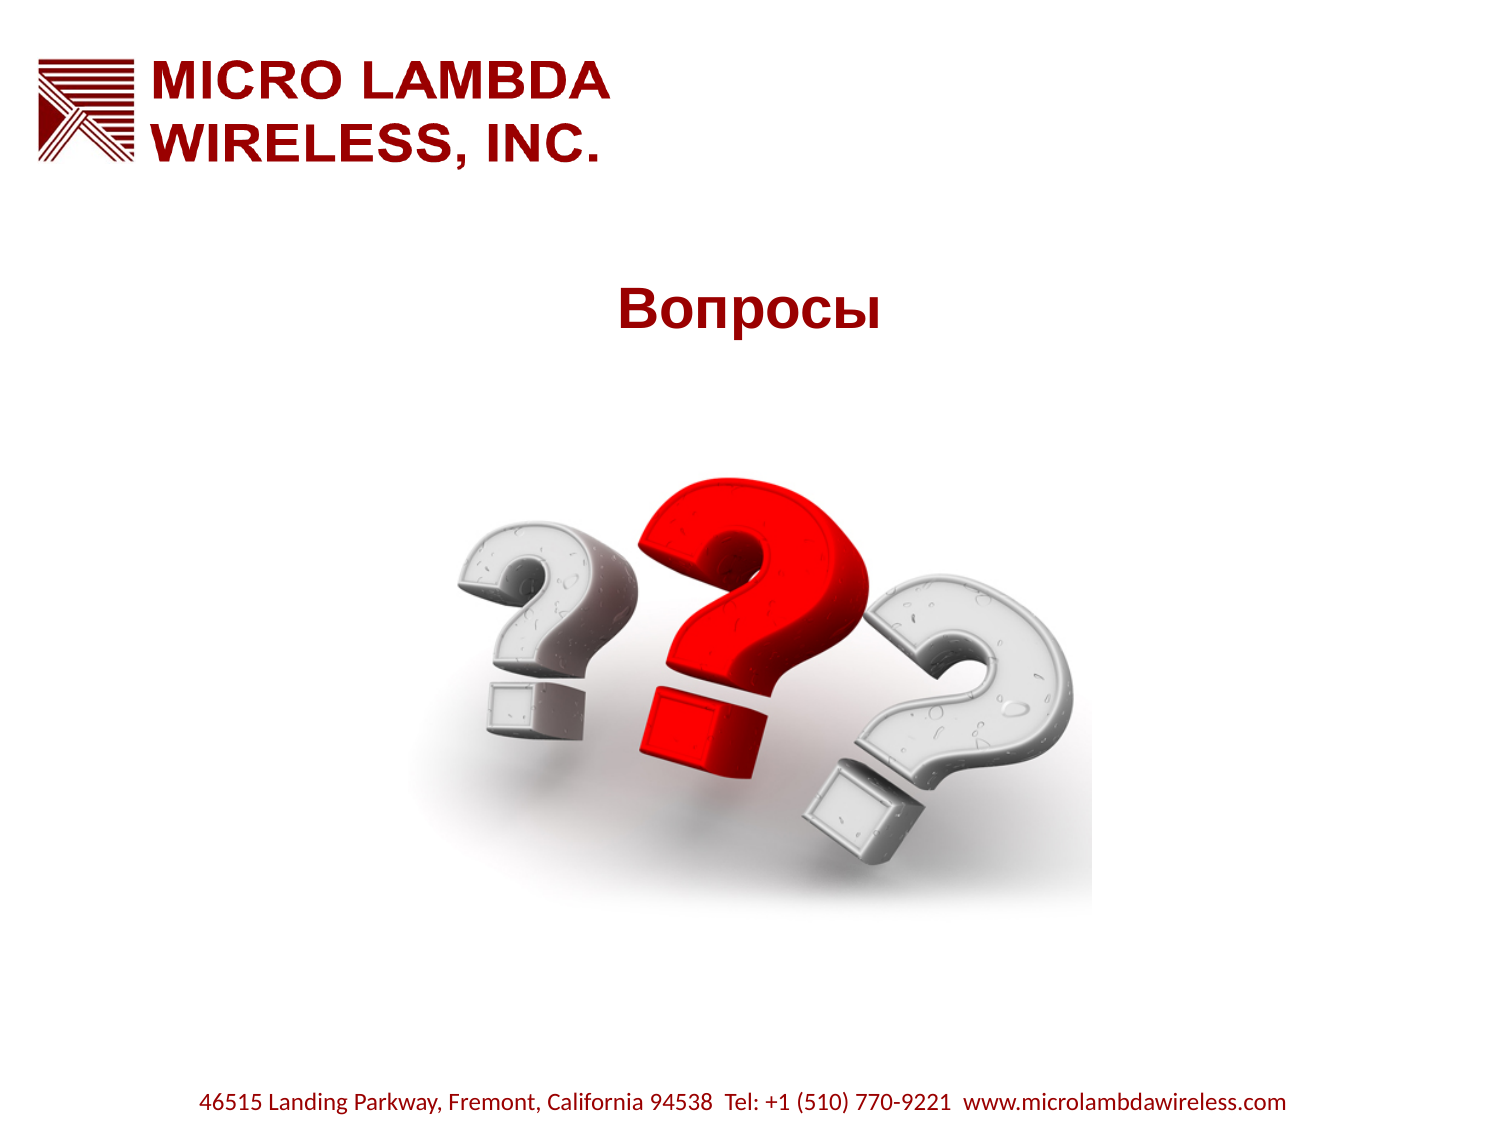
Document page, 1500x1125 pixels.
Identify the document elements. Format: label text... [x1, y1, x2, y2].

picture [408, 462, 1092, 927]
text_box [37, 31, 750, 205]
text_box Вопросы [0, 262, 1500, 375]
footer 46515 Landing Parkway, Fremont, California 94538 Tel: +1 (510) 770-9221 www.microlambdawireless.com [0, 1077, 1500, 1123]
